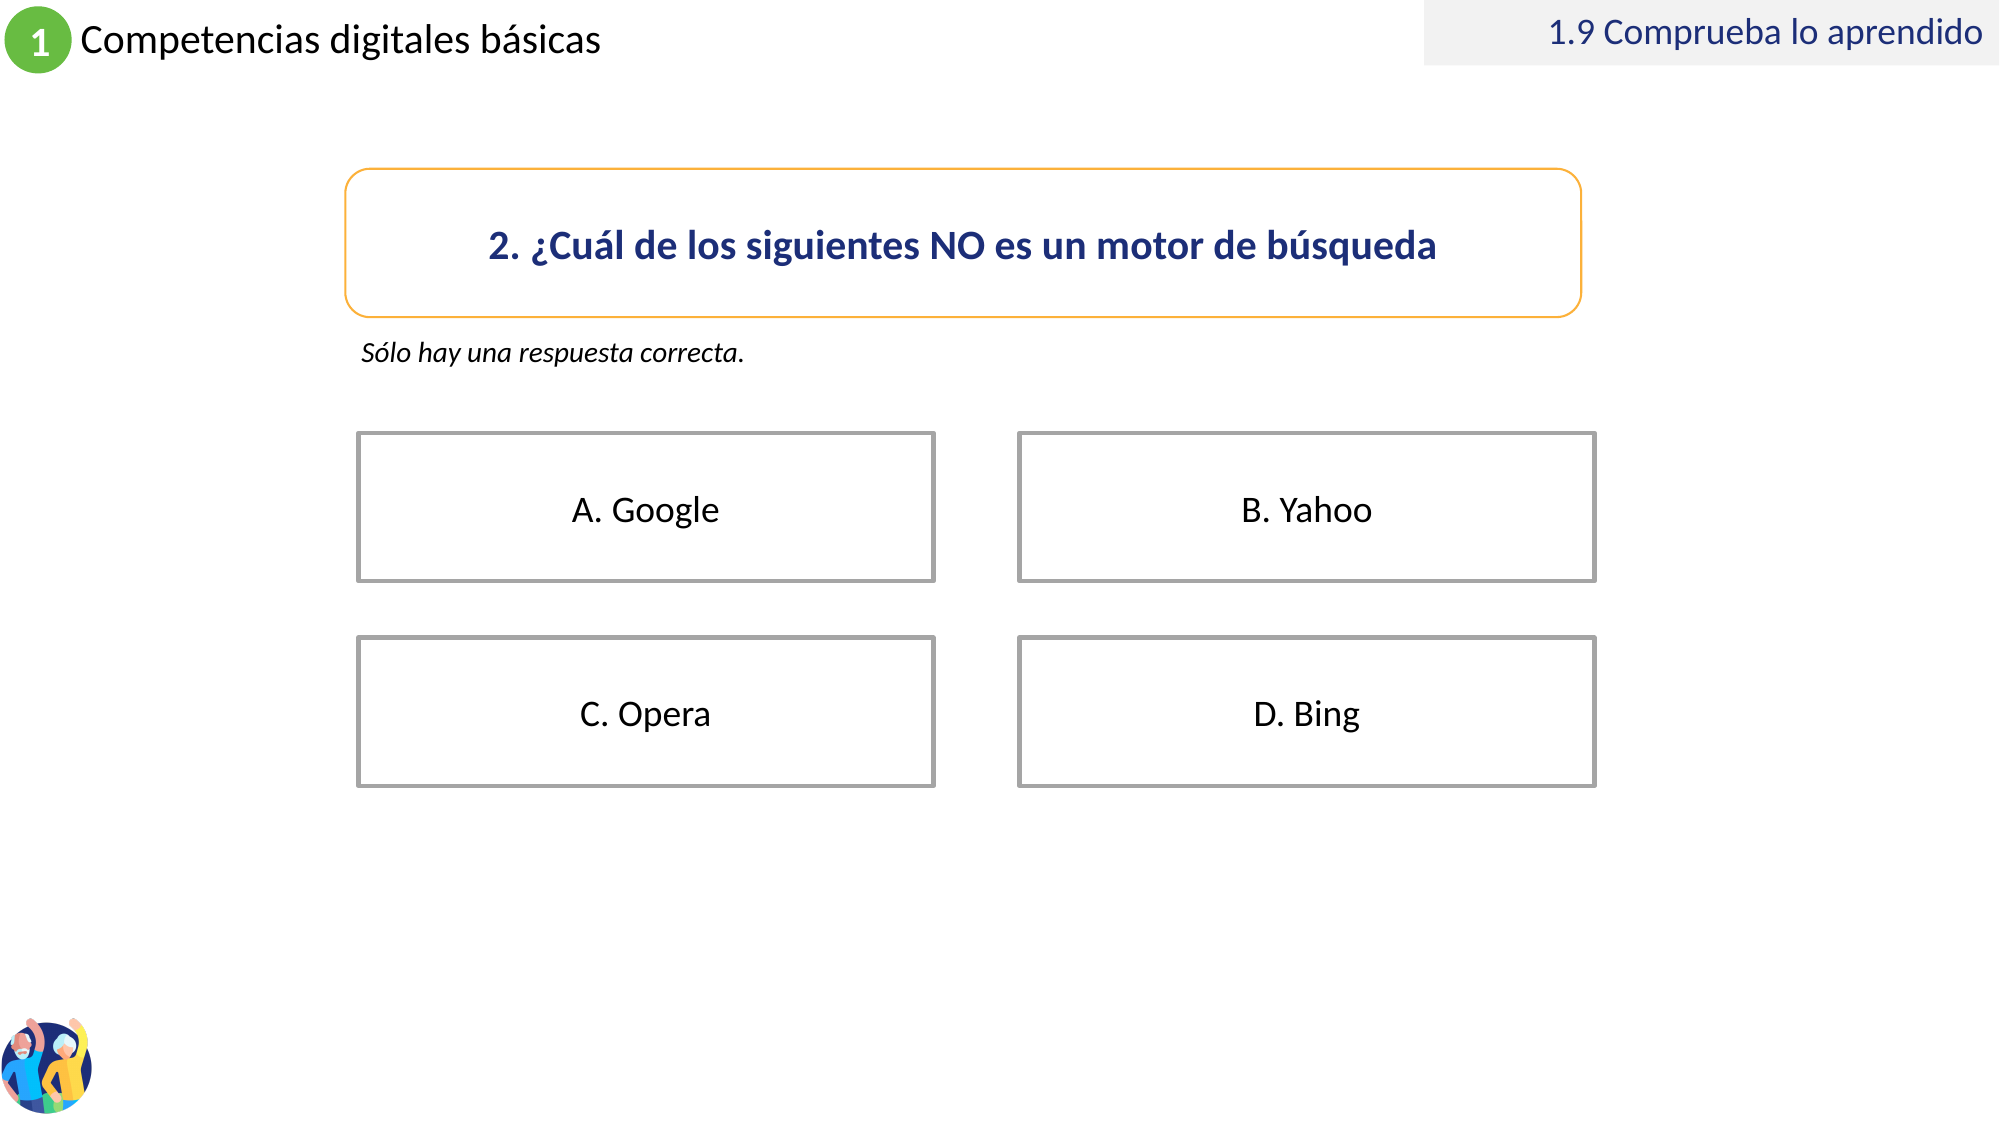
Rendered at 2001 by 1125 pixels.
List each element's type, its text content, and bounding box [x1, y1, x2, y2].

text_box A. Google [356, 431, 936, 583]
text_box 1.9 Comprueba lo aprendido [1424, 0, 2000, 66]
text_box B. Yahoo [1017, 431, 1597, 583]
text_box C. Opera [356, 635, 936, 788]
picture [1, 1007, 99, 1125]
text_box 2. ¿Cuál de los siguientes NO es un motor de búsqueda [345, 168, 1582, 318]
text_box Sólo hay una respuesta correcta. [346, 325, 821, 376]
text_box D. Bing [1017, 635, 1597, 788]
